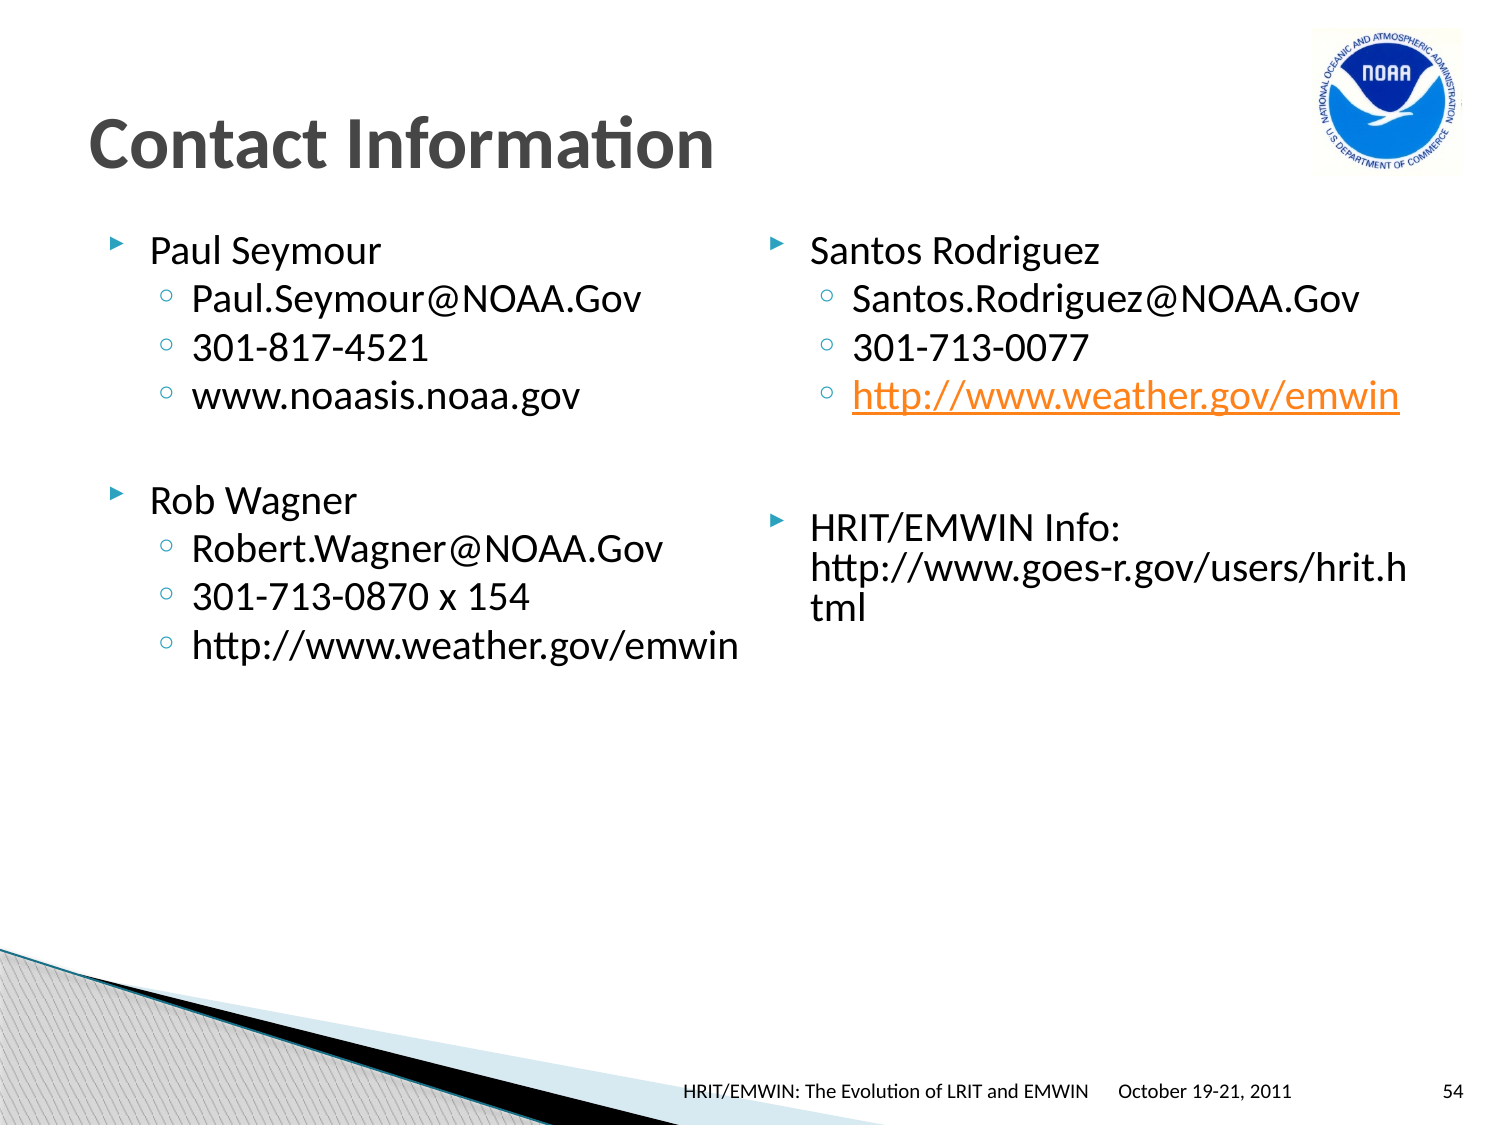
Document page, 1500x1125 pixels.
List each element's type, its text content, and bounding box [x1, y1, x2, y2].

picture [1312, 28, 1464, 176]
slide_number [1105, 1050, 1419, 1110]
slide_number 54 [1419, 1050, 1479, 1110]
list Paul Seymour Paul.Seymour@NOAA.Gov 301-817-4521 www.noaasis.noaa.gov Rob Wagner Robert.Wagner@NOAA.Gov 301-713-0870 x 154 http://www.weather.gov/emwin Santos Rodriguez Santos.Rodriguez@NOAA.Gov 301-713-0077 http://www.weather.gov/emwin HRIT/EMWIN Info: http://www.goes-r.gov/users/hrit.html [75, 224, 1425, 1088]
footer HRIT/EMWIN: The Evolution of LRIT and EMWIN [600, 1050, 1105, 1110]
title Contact Information [75, 45, 1388, 224]
